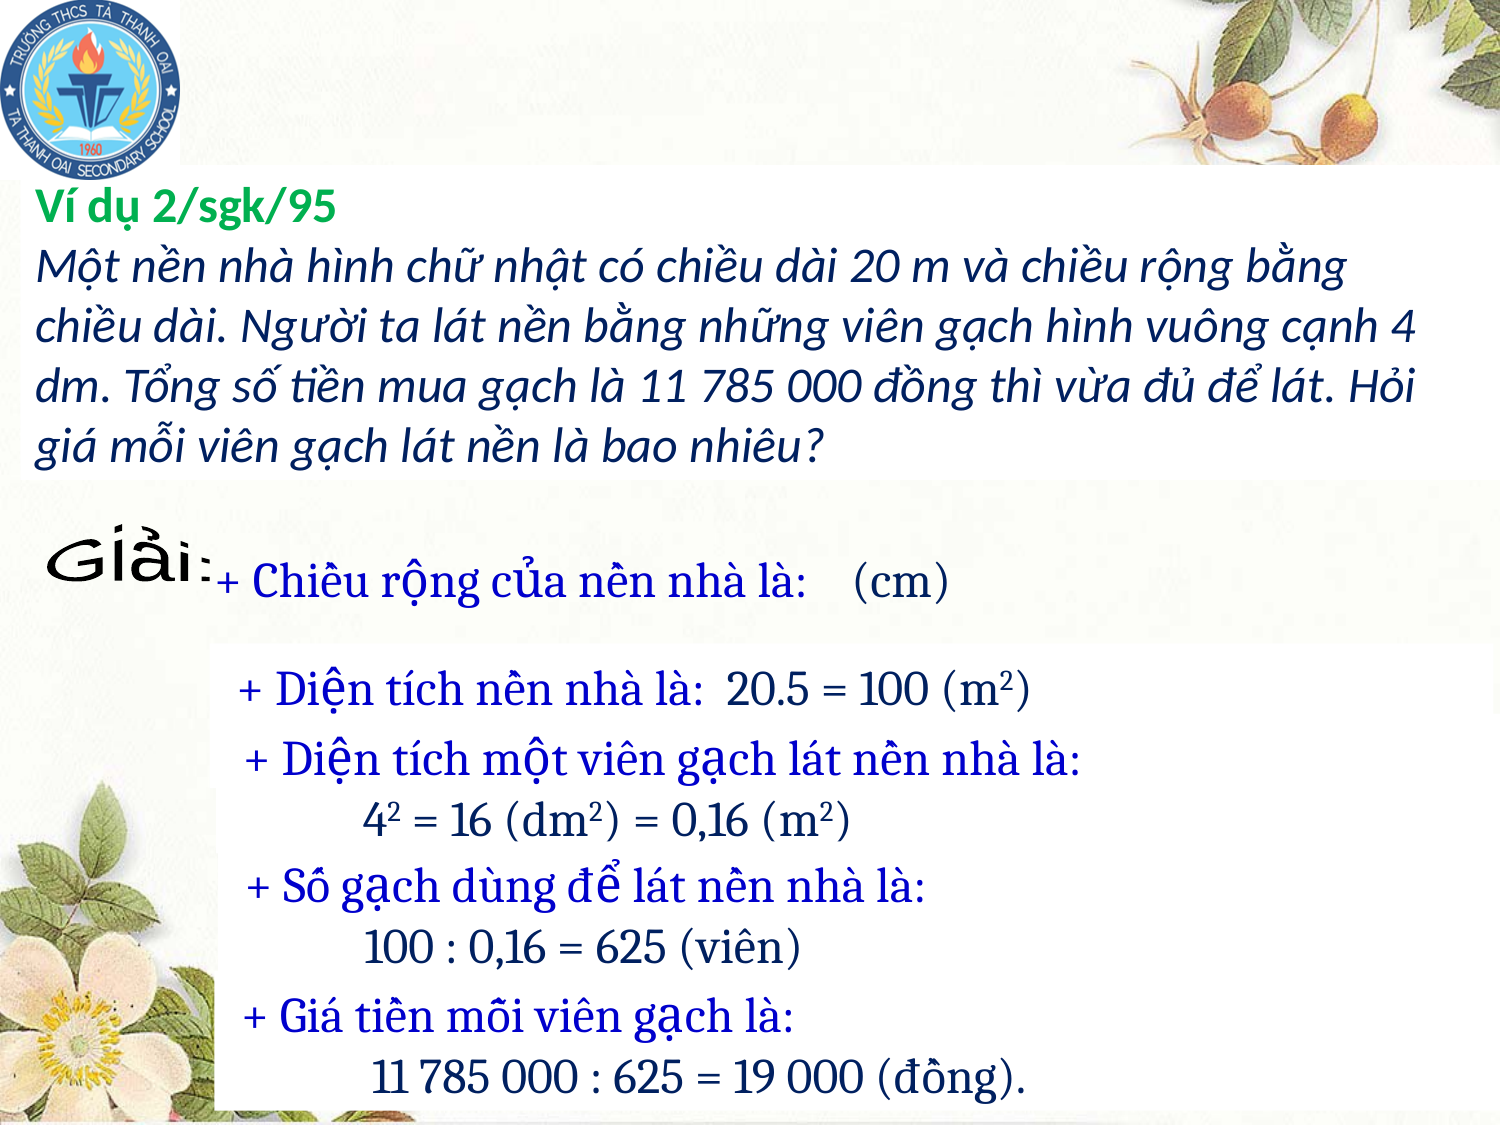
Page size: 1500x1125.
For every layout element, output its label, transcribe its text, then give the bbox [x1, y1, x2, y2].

text_box + Diện tích một viên gạch lát nền nhà là: 42 = 16 (dm2) = 0,16 (m2) [216, 713, 1500, 854]
text_box + Giá tiền mỗi viên gạch là: 11 785 000 : 625 = 19 000 (đồng). [214, 970, 1500, 1111]
text_box + Số gạch dùng để lát nền nhà là: 100 : 0,16 = 625 (viên) [217, 841, 1500, 970]
picture [0, 0, 1500, 1125]
text_box + Diện tích nền nhà là: 20.5 = 100 (m2) [209, 643, 1494, 789]
